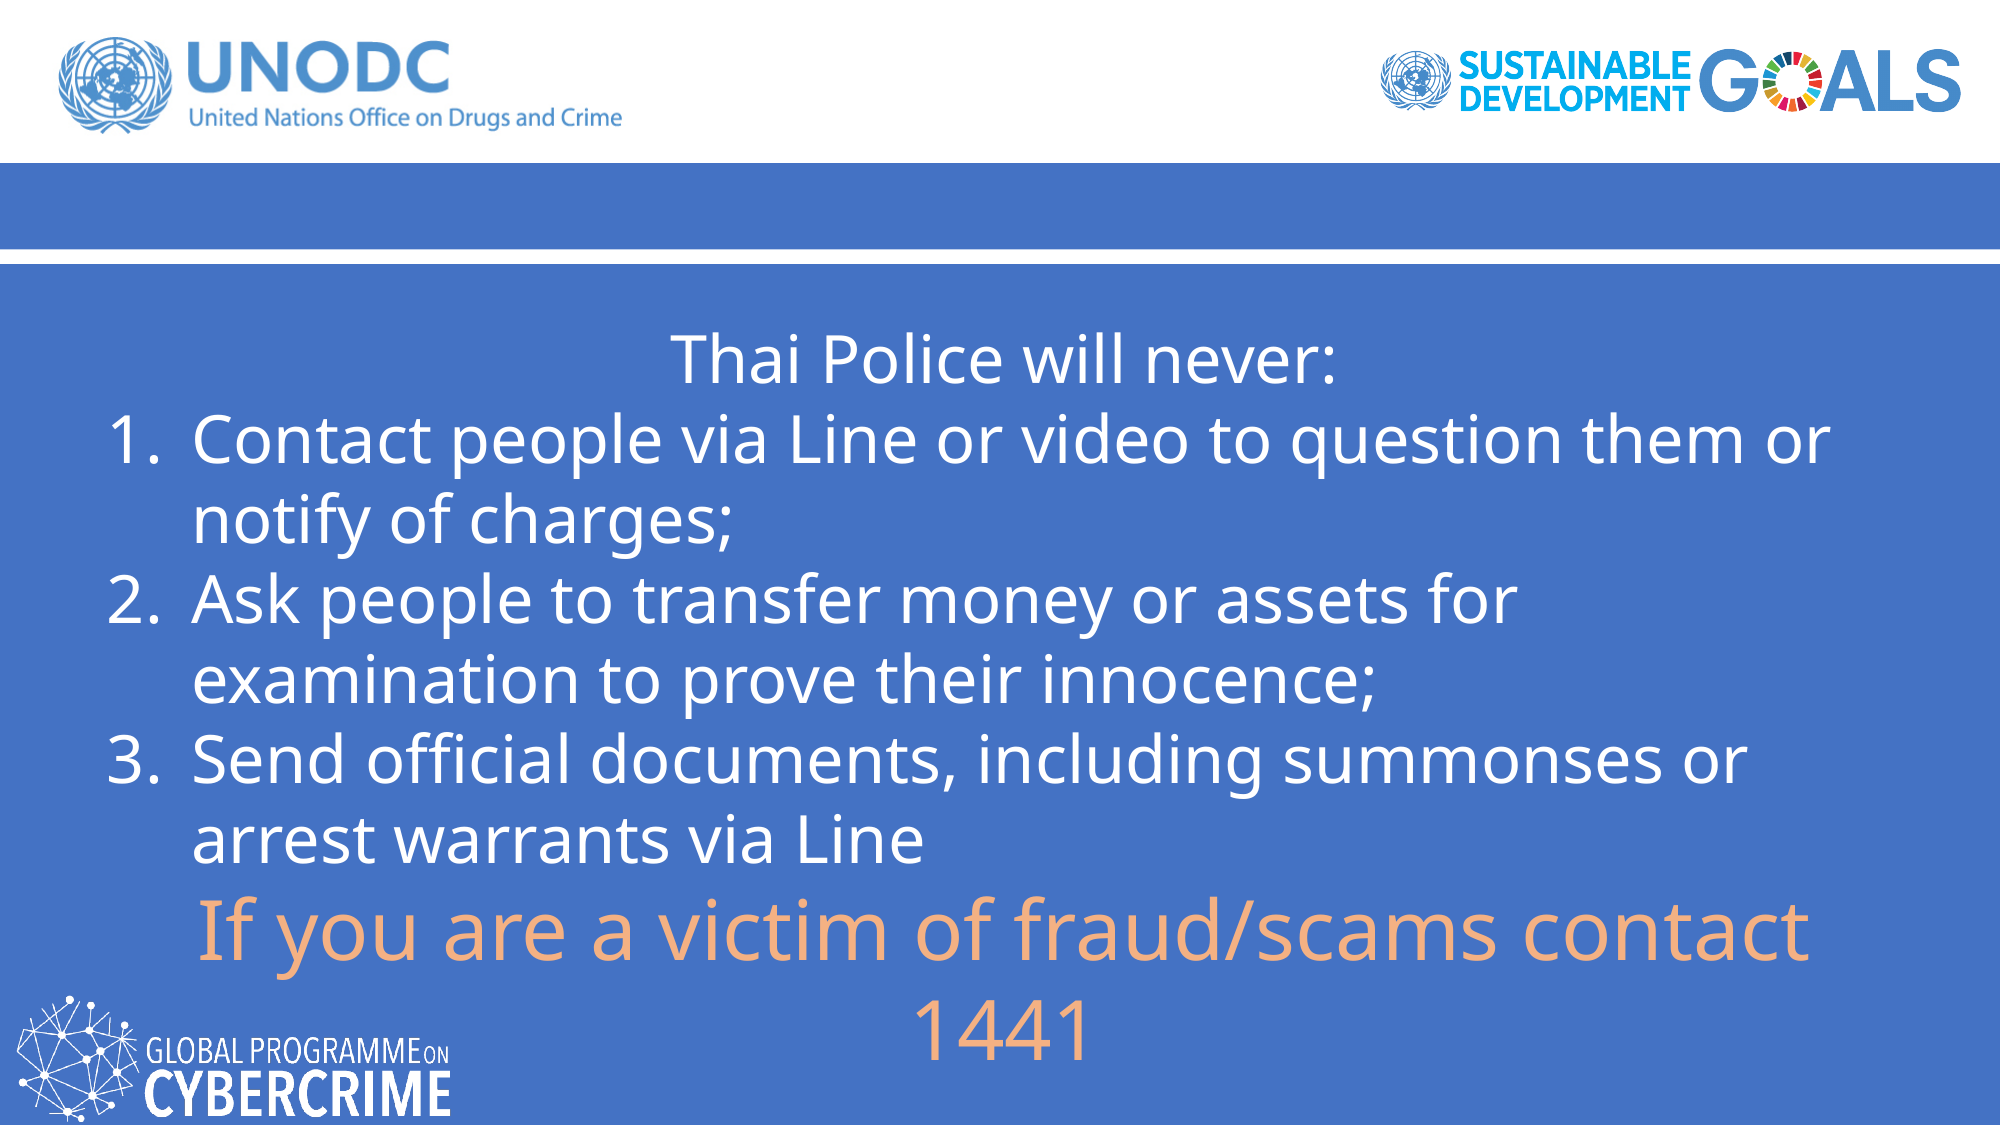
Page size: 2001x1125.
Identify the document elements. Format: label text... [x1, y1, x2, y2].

text_box Thai Police will never: Contact people via Line or video to question them or notify of charges; Ask people to transfer money or assets for examination to prove their innocence; Send official documents, including summonses or arrest warrants via Line If you are a victim of fraud/scams contact 1441 [92, 309, 1918, 1085]
text_box [0, 249, 2000, 264]
text_box [0, 163, 2000, 249]
picture [52, 31, 626, 160]
picture [7, 994, 466, 1125]
text_box [0, 264, 2000, 1125]
picture [1317, 5, 2000, 160]
